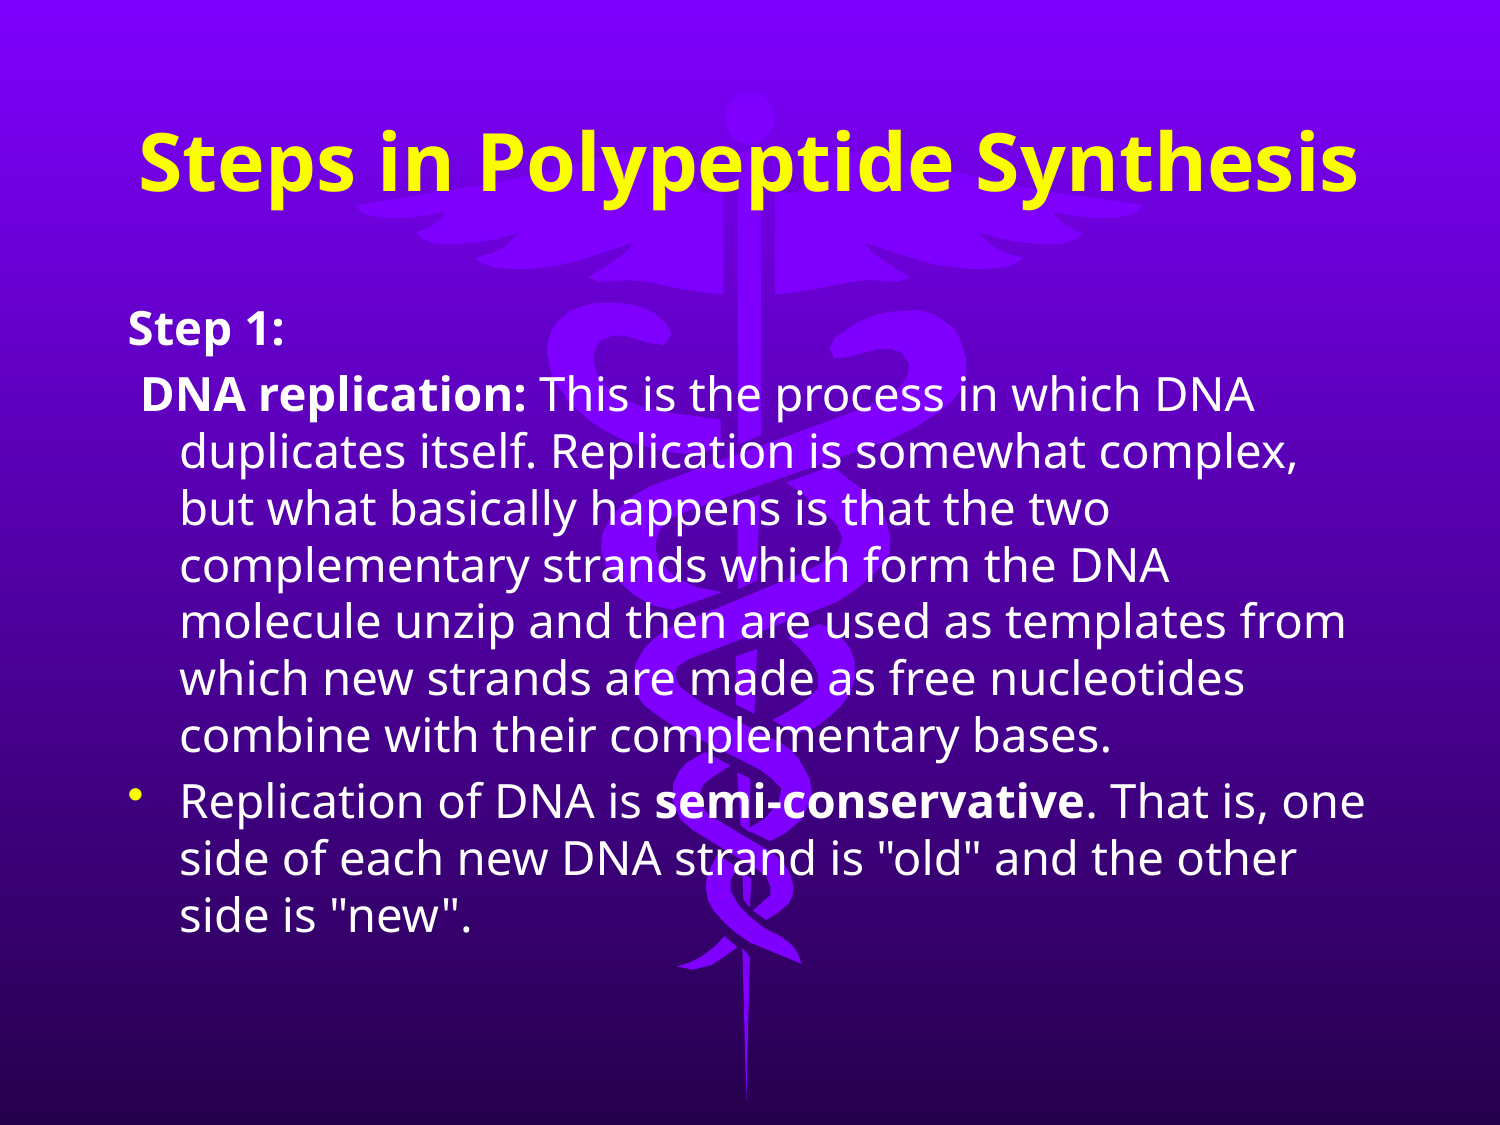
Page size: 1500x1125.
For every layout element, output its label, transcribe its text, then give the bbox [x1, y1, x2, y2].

title Steps in Polypeptide Synthesis [112, 65, 1388, 254]
list Step 1: DNA replication: This is the process in which DNA duplicates itself. Replication is somewhat complex, but what basically happens is that the two complementary strands which form the DNA molecule unzip and then are used as templates from which new strands are made as free nucleotides combine with their complementary bases. Replication of DNA is semi-conservative. That is, one side of each new DNA strand is "old" and the other side is "new". [112, 290, 1388, 966]
